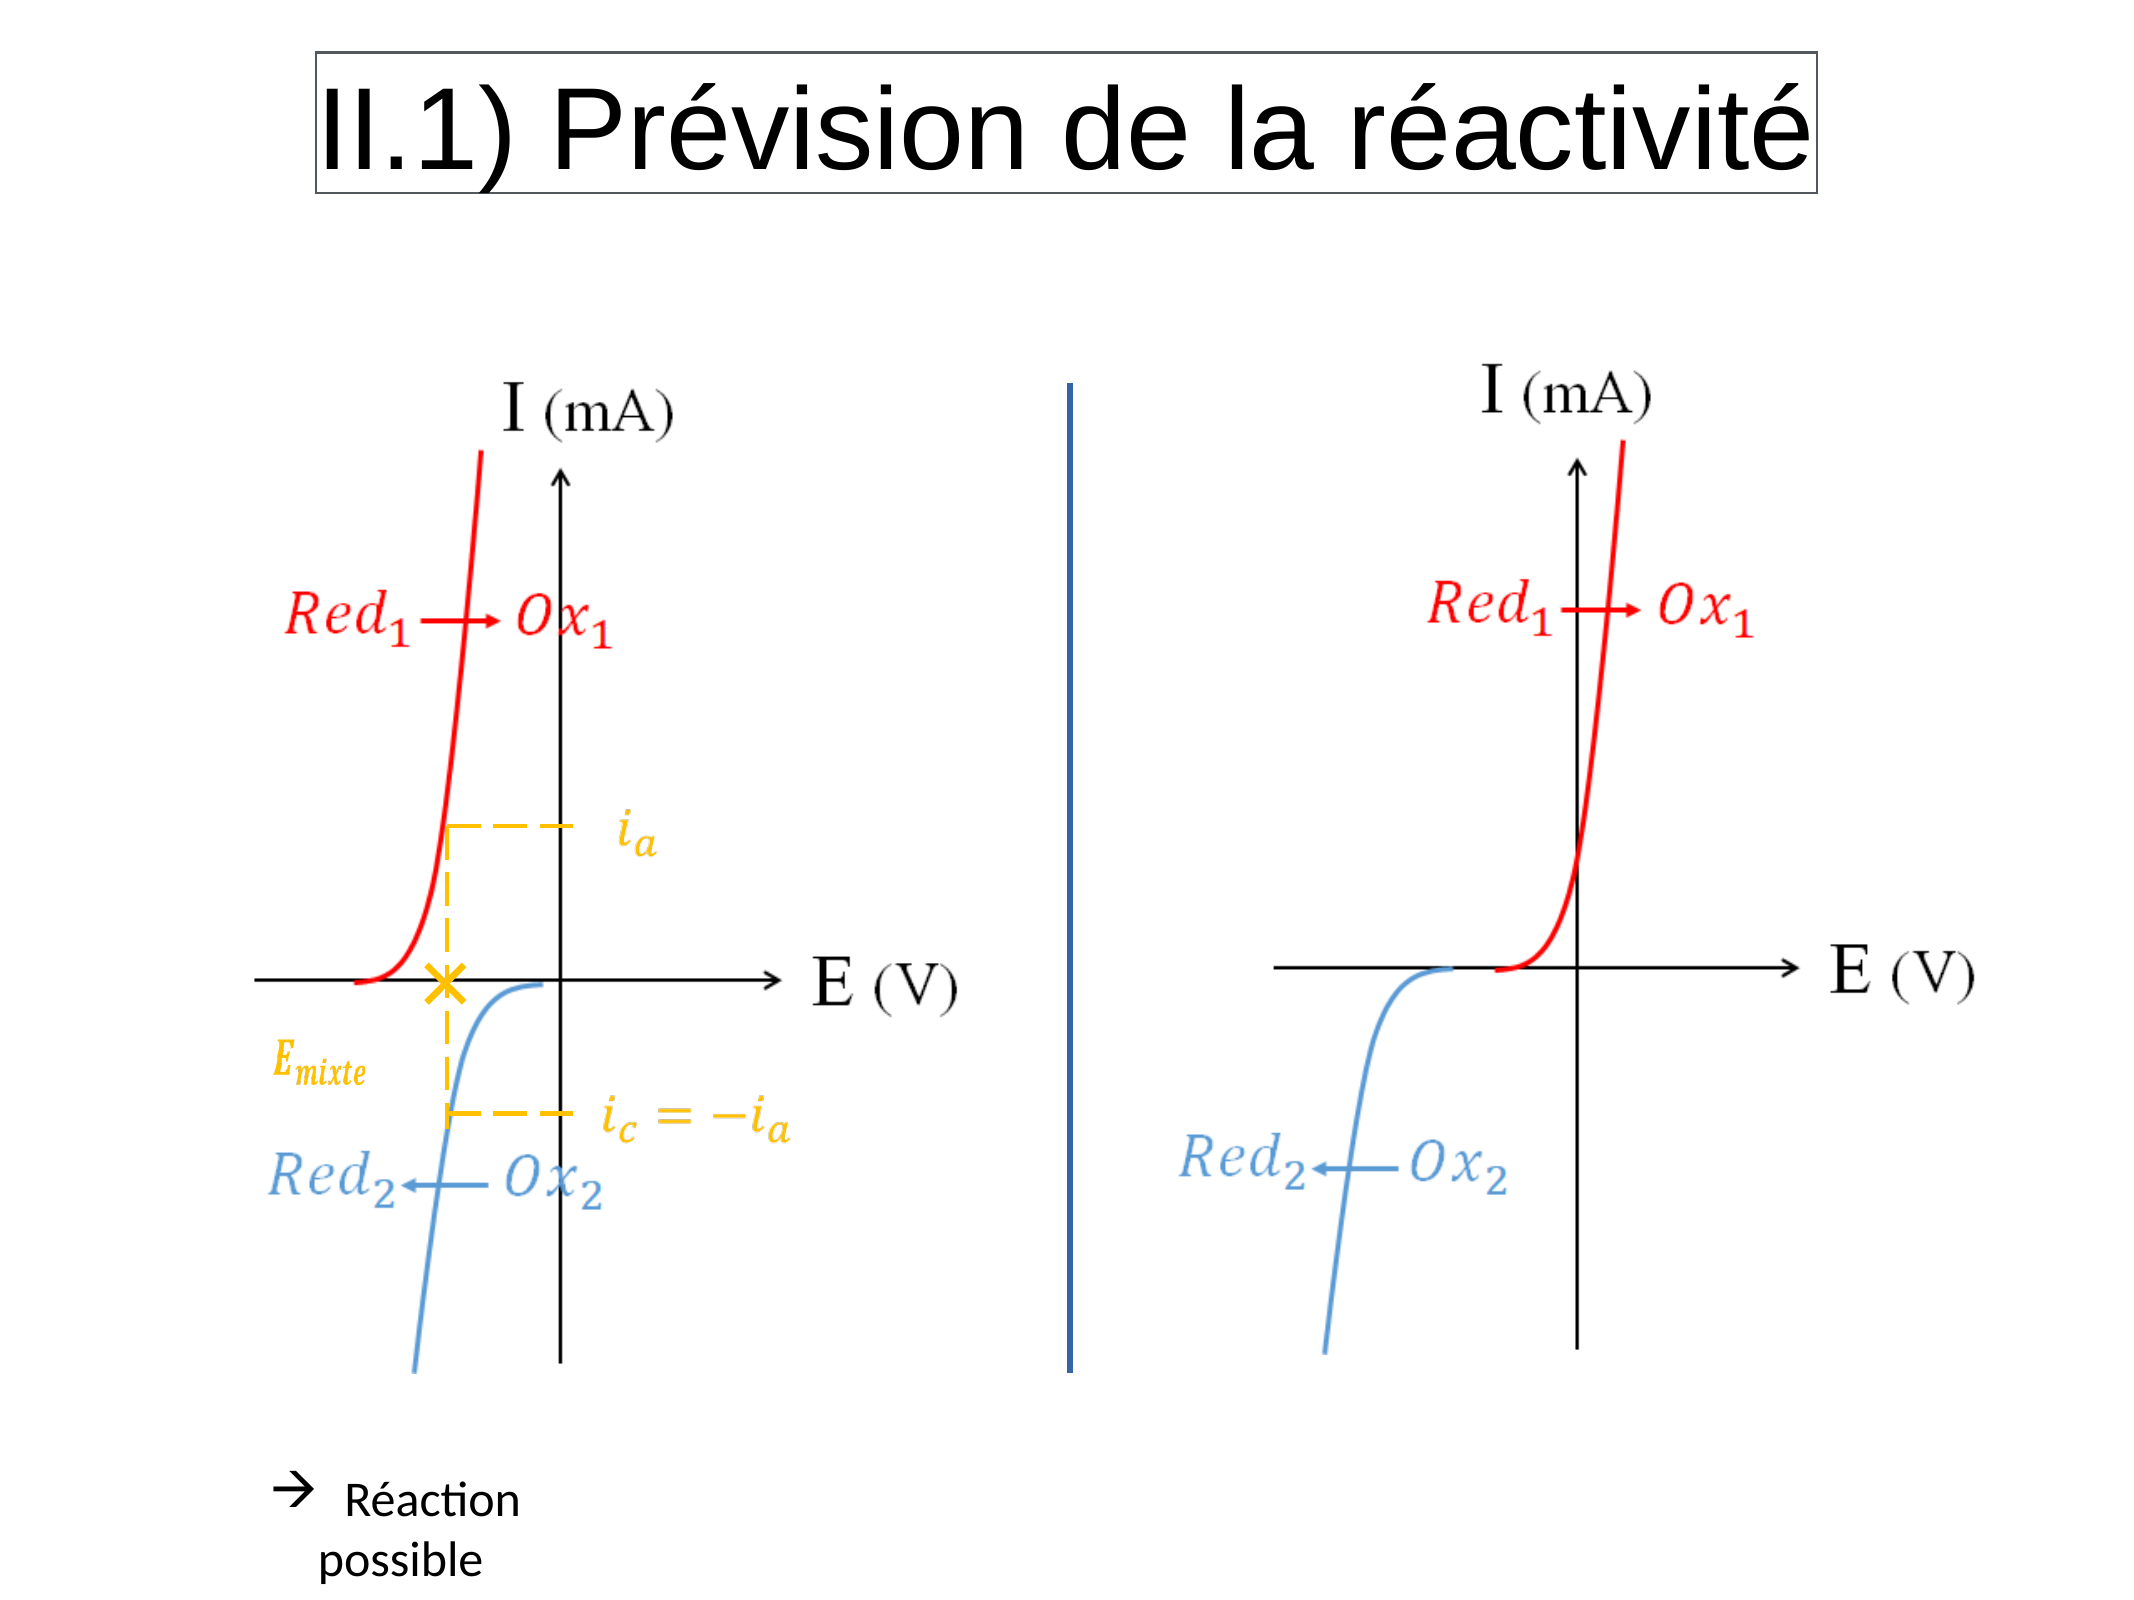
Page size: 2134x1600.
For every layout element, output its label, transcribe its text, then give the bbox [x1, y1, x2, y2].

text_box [577, 1072, 816, 1155]
picture [1153, 321, 2031, 1356]
picture [242, 339, 1015, 1374]
text_box Réaction possible [152, 1457, 649, 1594]
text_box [259, 1017, 375, 1100]
text_box II.1) Prévision de la réactivité [315, 52, 1818, 193]
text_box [567, 786, 710, 868]
